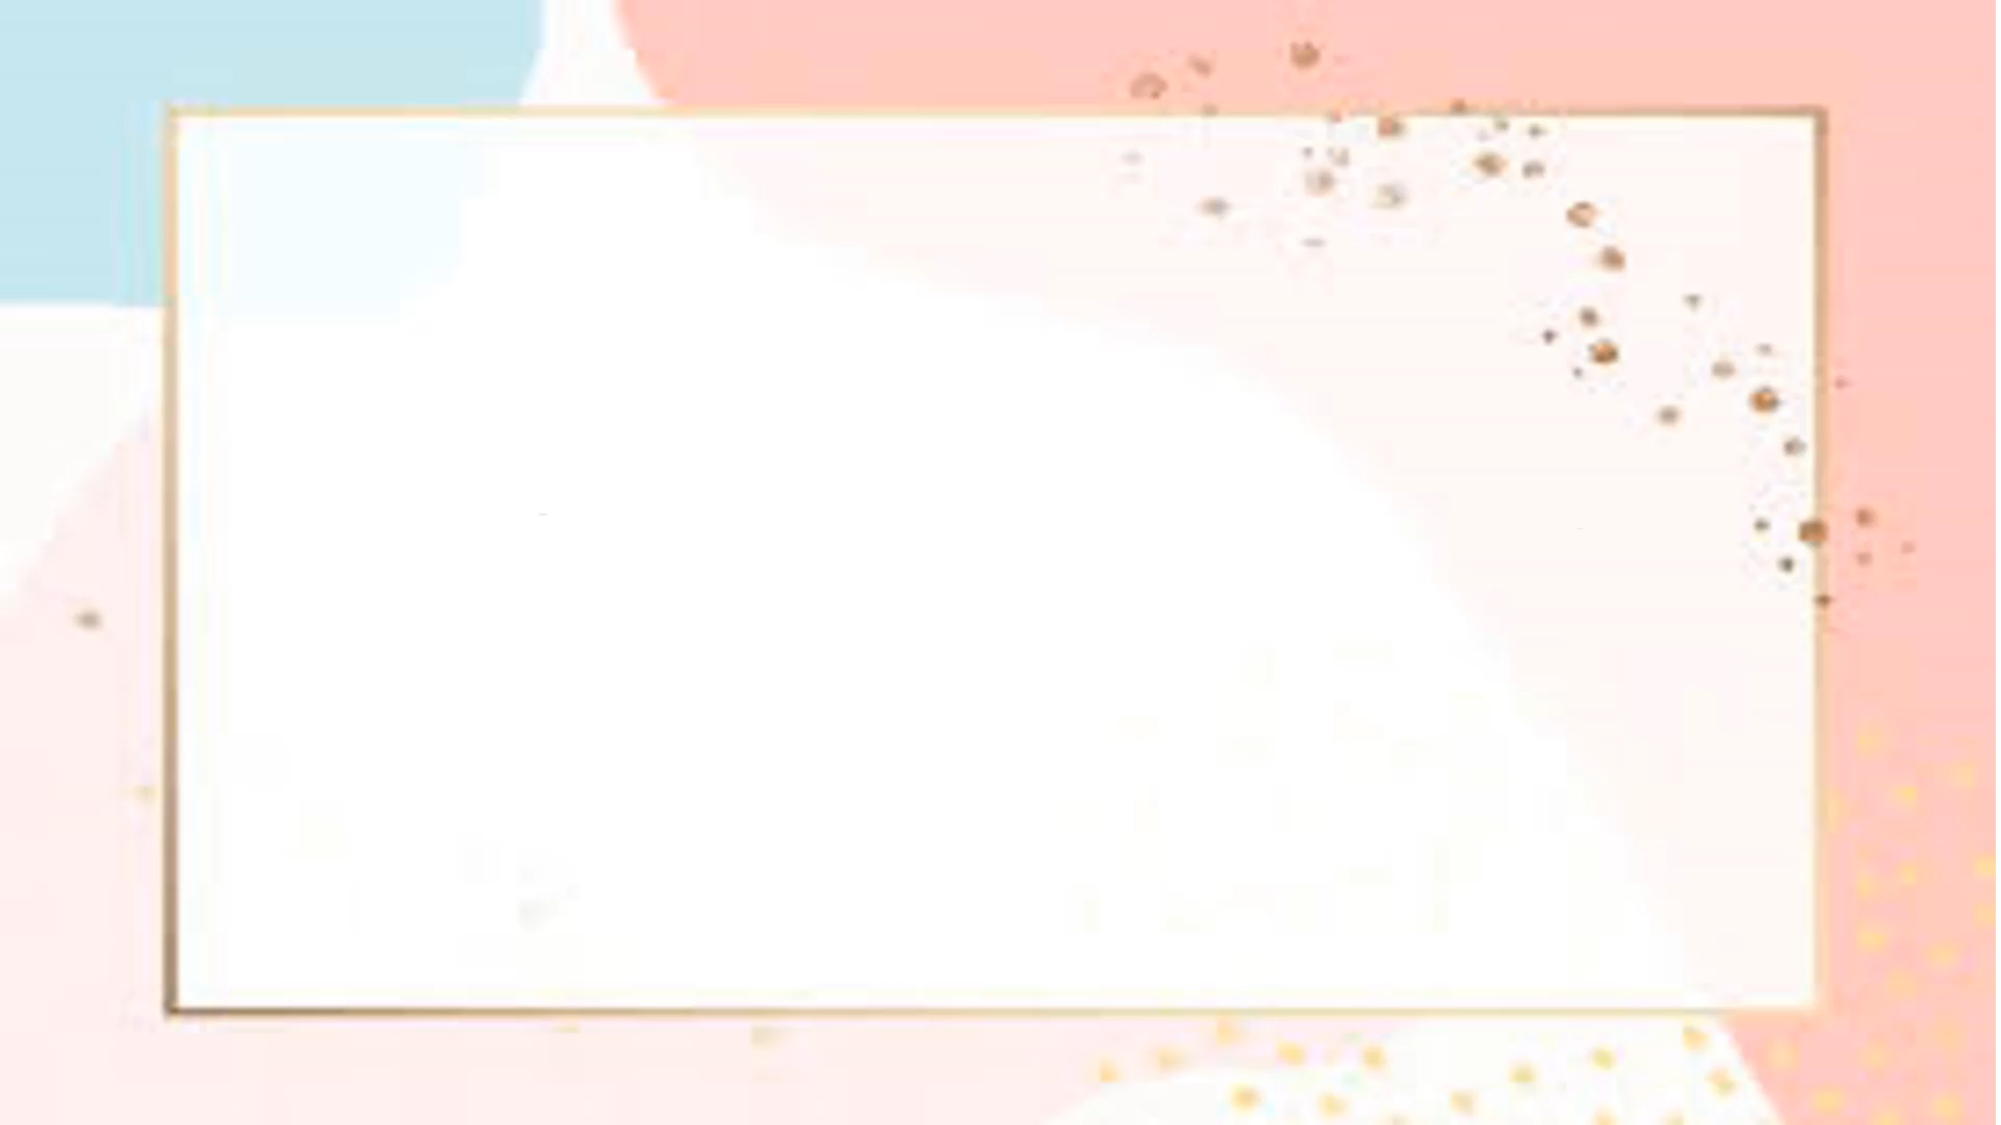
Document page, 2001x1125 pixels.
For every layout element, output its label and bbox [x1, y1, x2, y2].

text_box [0, 0, 2000, 1125]
